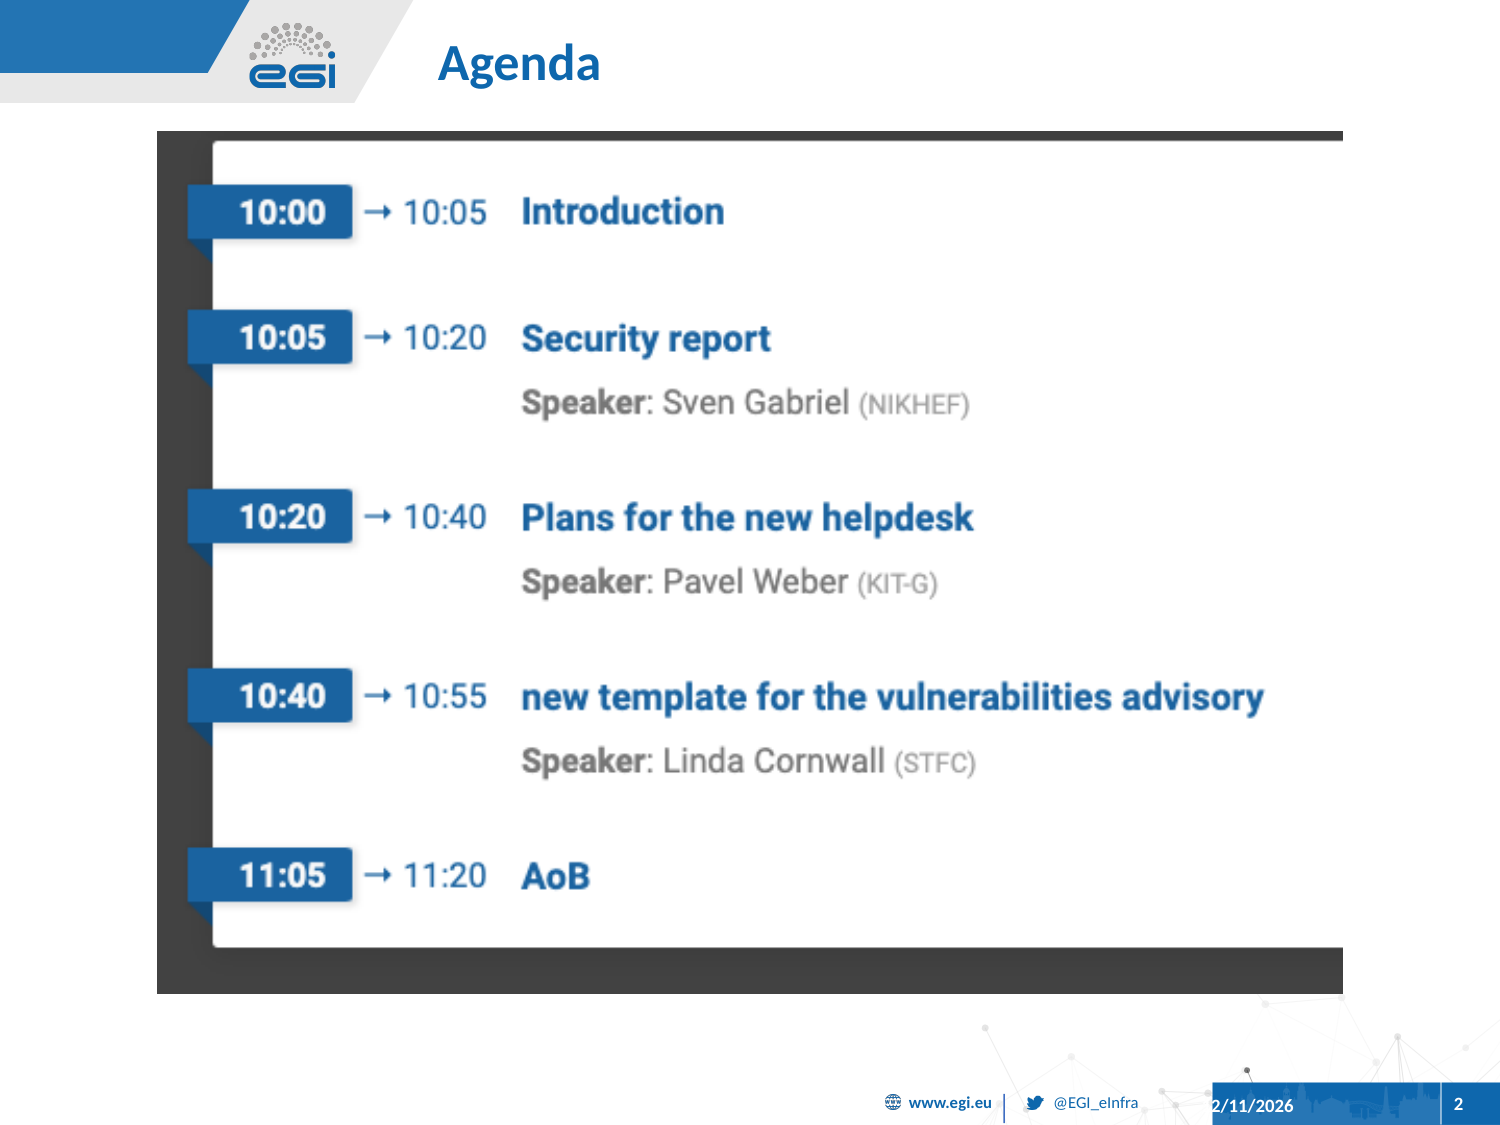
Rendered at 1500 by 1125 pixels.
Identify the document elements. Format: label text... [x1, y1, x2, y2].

text_box Agenda [423, 27, 1199, 84]
picture [0, 0, 1500, 1125]
